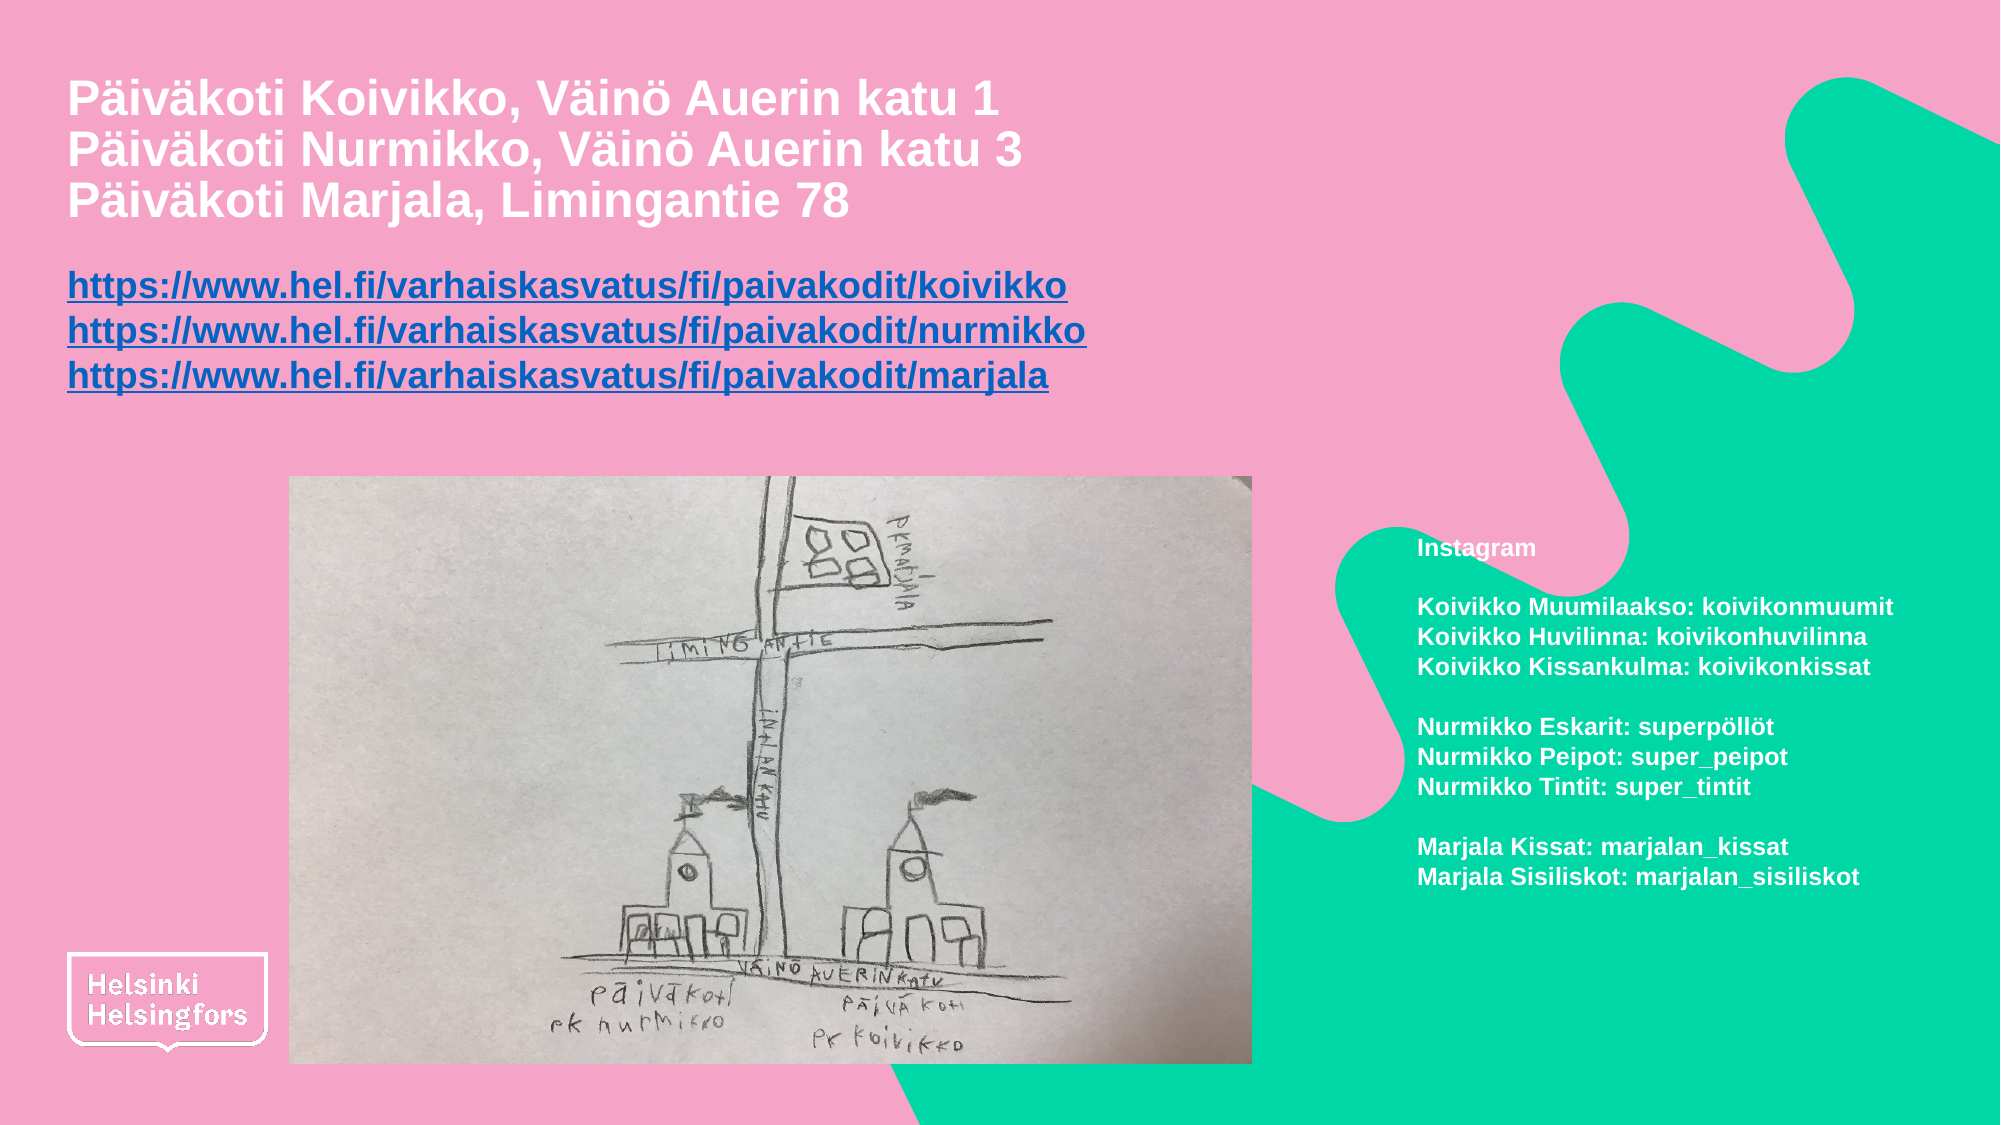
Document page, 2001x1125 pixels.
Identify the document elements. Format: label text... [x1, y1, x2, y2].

list https://www.hel.fi/varhaiskasvatus/fi/paivakodit/koivikko https://www.hel.fi/varhaiskasvatus/fi/paivakodit/nurmikko https://www.hel.fi/varhaiskasvatus/fi/paivakodit/marjala Instagram Koivikko Muumilaakso: koivikonmuumit Koivikko Huvilinna: koivikonhuvilinna Koivikko Kissankulma: koivikonkissat Nurmikko Eskarit: superpöllöt Nurmikko Peipot: super_peipot Nurmikko Tintit: super_tintit Marjala Kissat: marjalan_kissat Marjala Sisiliskot: marjalan_sisiliskot [67, 261, 1973, 1064]
title Päiväkoti Koivikko, Väinö Auerin katu 1 Päiväkoti Nurmikko, Väinö Auerin katu 3 Päiväkoti Marjala, Limingantie 78 [67, 75, 1829, 224]
picture [289, 476, 1252, 1064]
